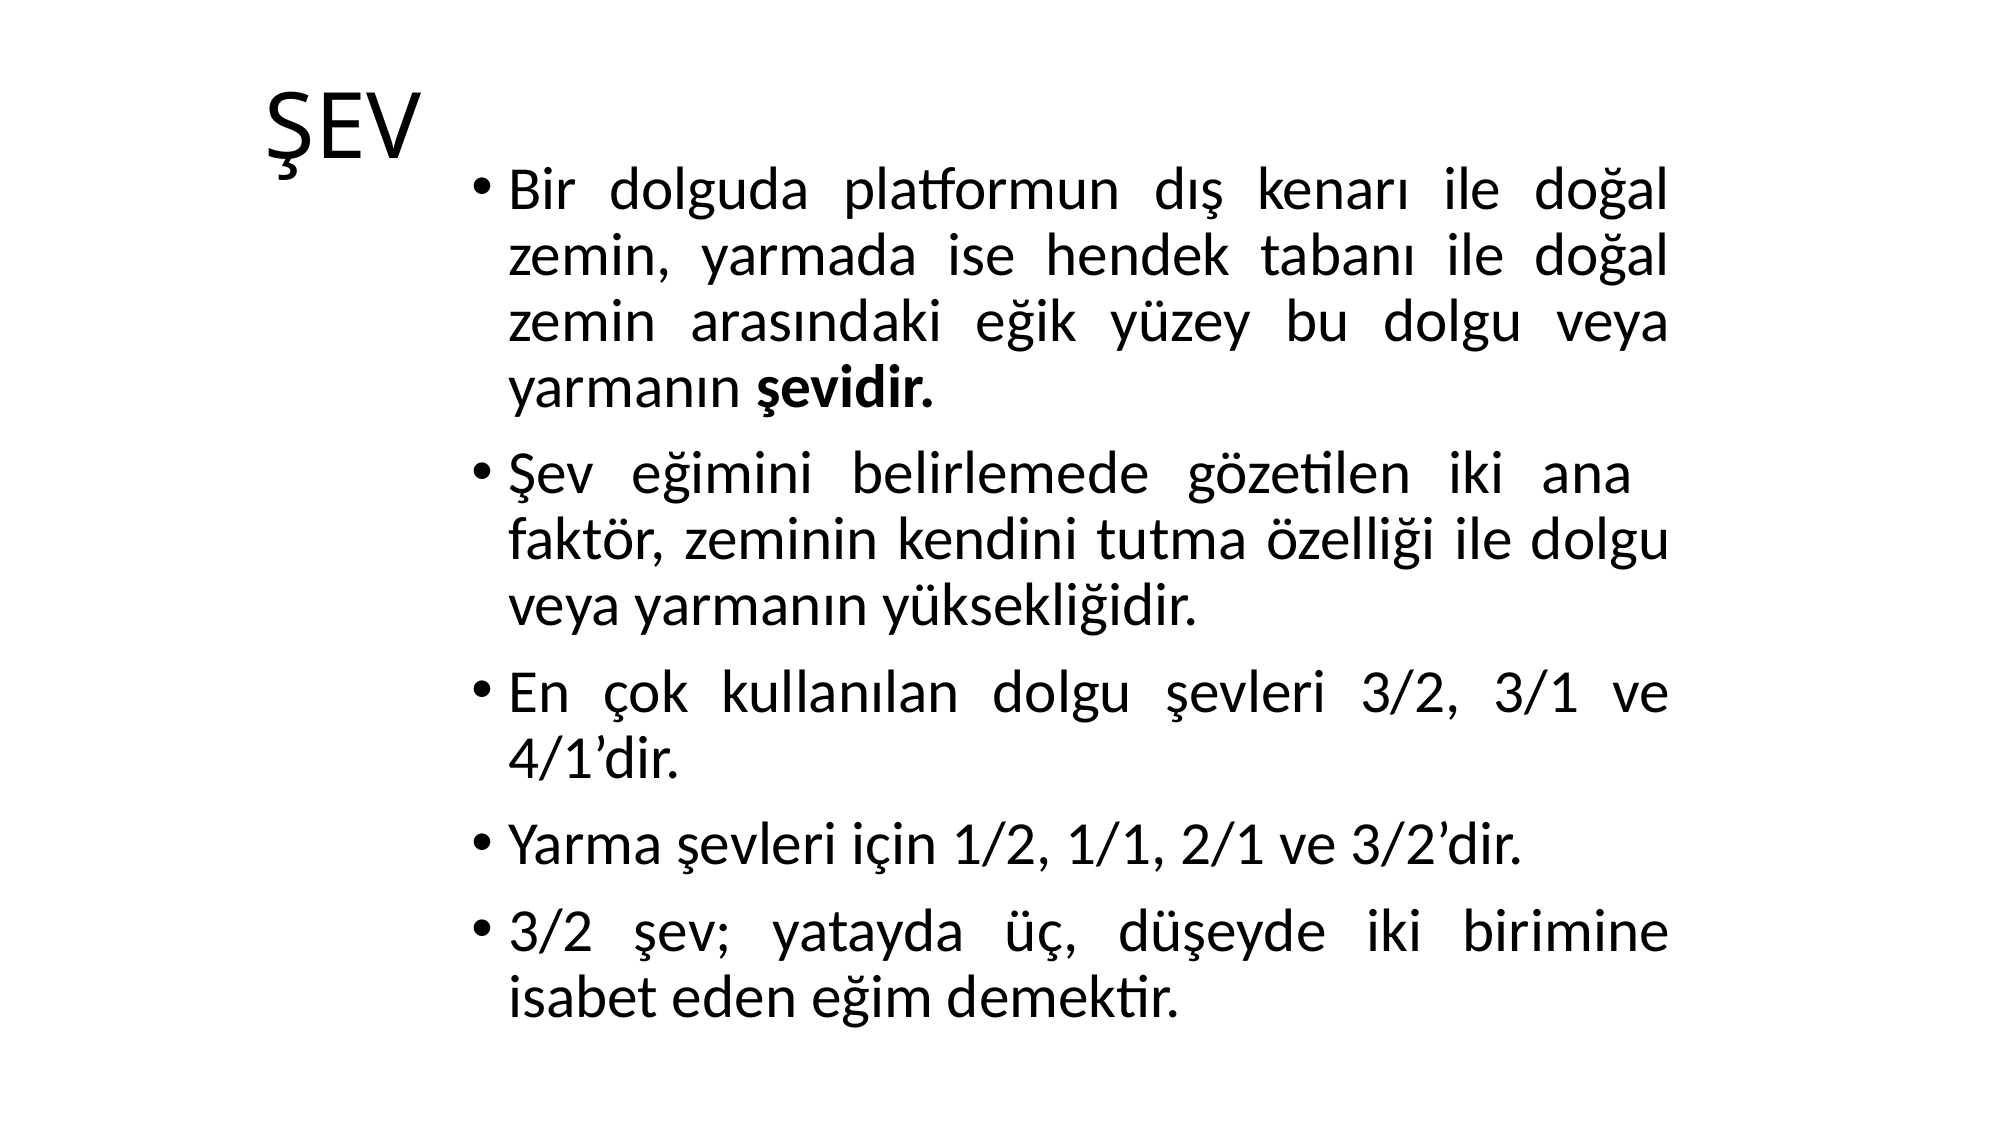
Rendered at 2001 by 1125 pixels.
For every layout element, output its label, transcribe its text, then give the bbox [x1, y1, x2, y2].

list Bir dolguda platformun dış kenarı ile doğal zemin, yarmada ise hendek tabanı ile doğal zemin arasındaki eğik yüzey bu dolgu veya yarmanın şevidir. Şev eğimini belirlemede gözetilen iki ana faktör, zeminin kendini tutma özelliği ile dolgu veya yarmanın yüksekliğidir. En çok kullanılan dolgu şevleri 3/2, 3/1 ve 4/1’dir. Yarma şevleri için 1/2, 1/1, 2/1 ve 3/2’dir. 3/2 şev; yatayda üç, düşeyde iki birimine isabet eden eğim demektir. [456, 148, 1687, 1047]
title ŞEV [249, 26, 1600, 233]
